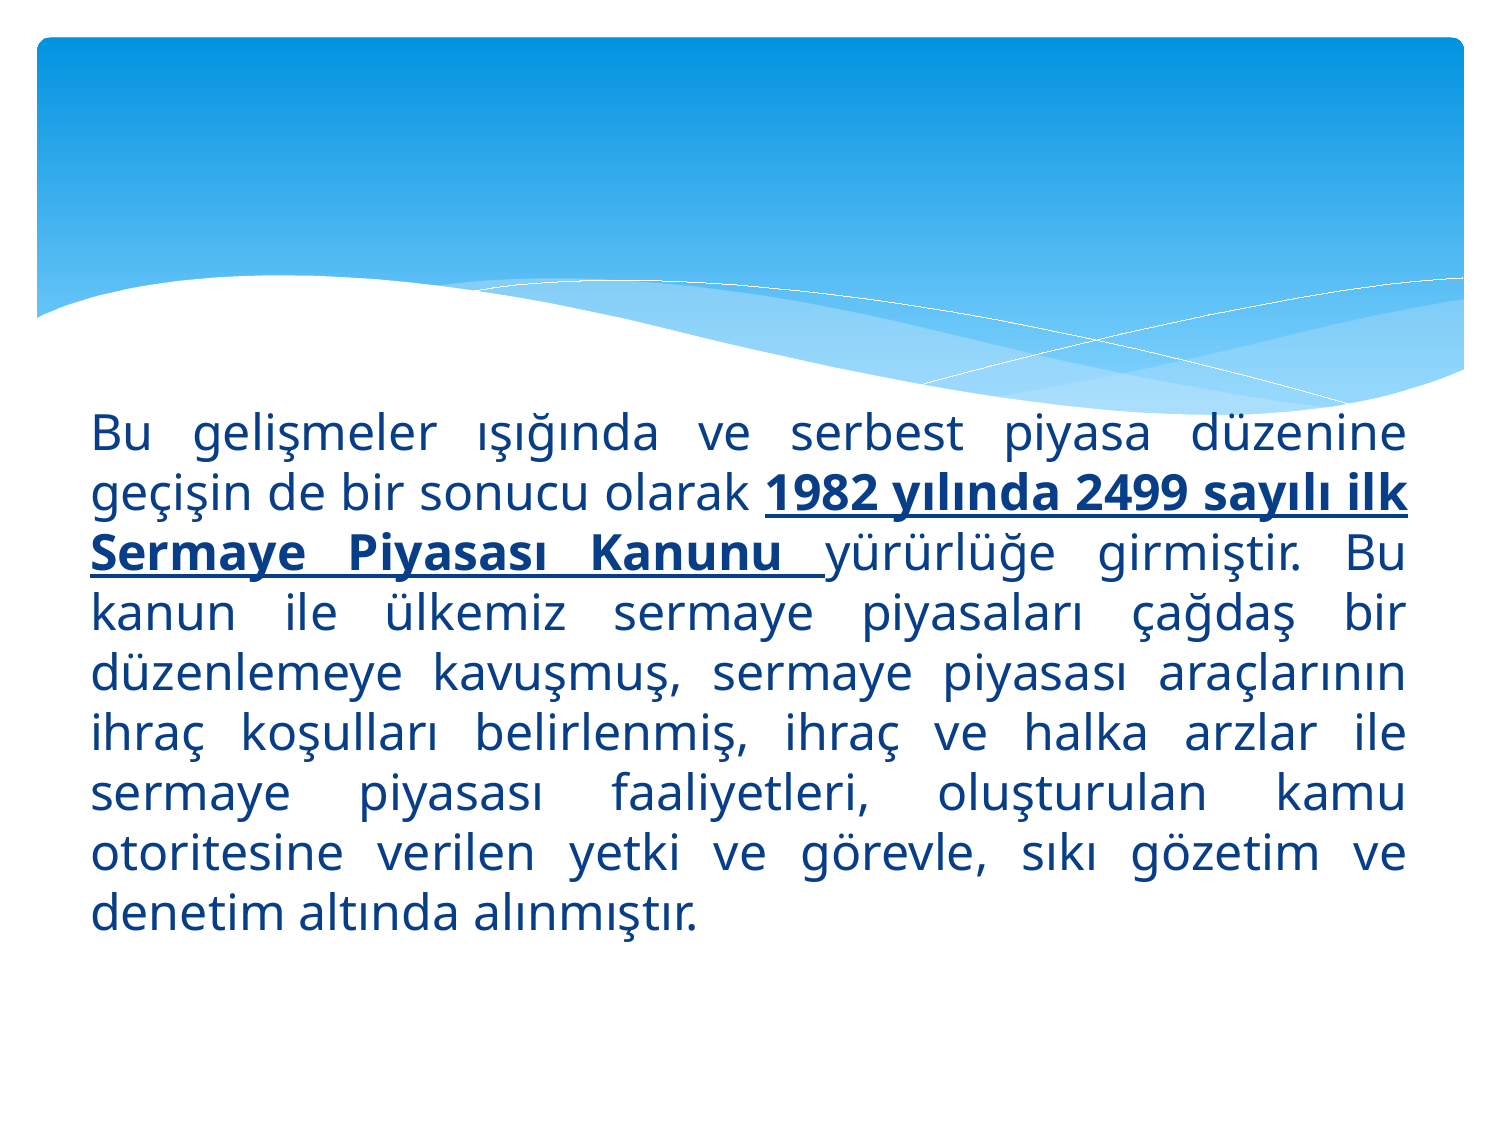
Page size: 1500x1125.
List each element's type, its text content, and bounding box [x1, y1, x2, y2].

list Bu gelişmeler ışığında ve serbest piyasa düzenine geçişin de bir sonucu olarak 1982 yılında 2499 sayılı ilk Sermaye Piyasası Kanunu yürürlüğe girmiştir. Bu kanun ile ülkemiz sermaye piyasaları çağdaş bir düzenlemeye kavuşmuş, sermaye piyasası araçlarının ihraç koşulları belirlenmiş, ihraç ve halka arzlar ile sermaye piyasası faaliyetleri, oluşturulan kamu otoritesine verilen yetki ve görevle, sıkı gözetim ve denetim altında alınmıştır. [75, 42, 1424, 1005]
